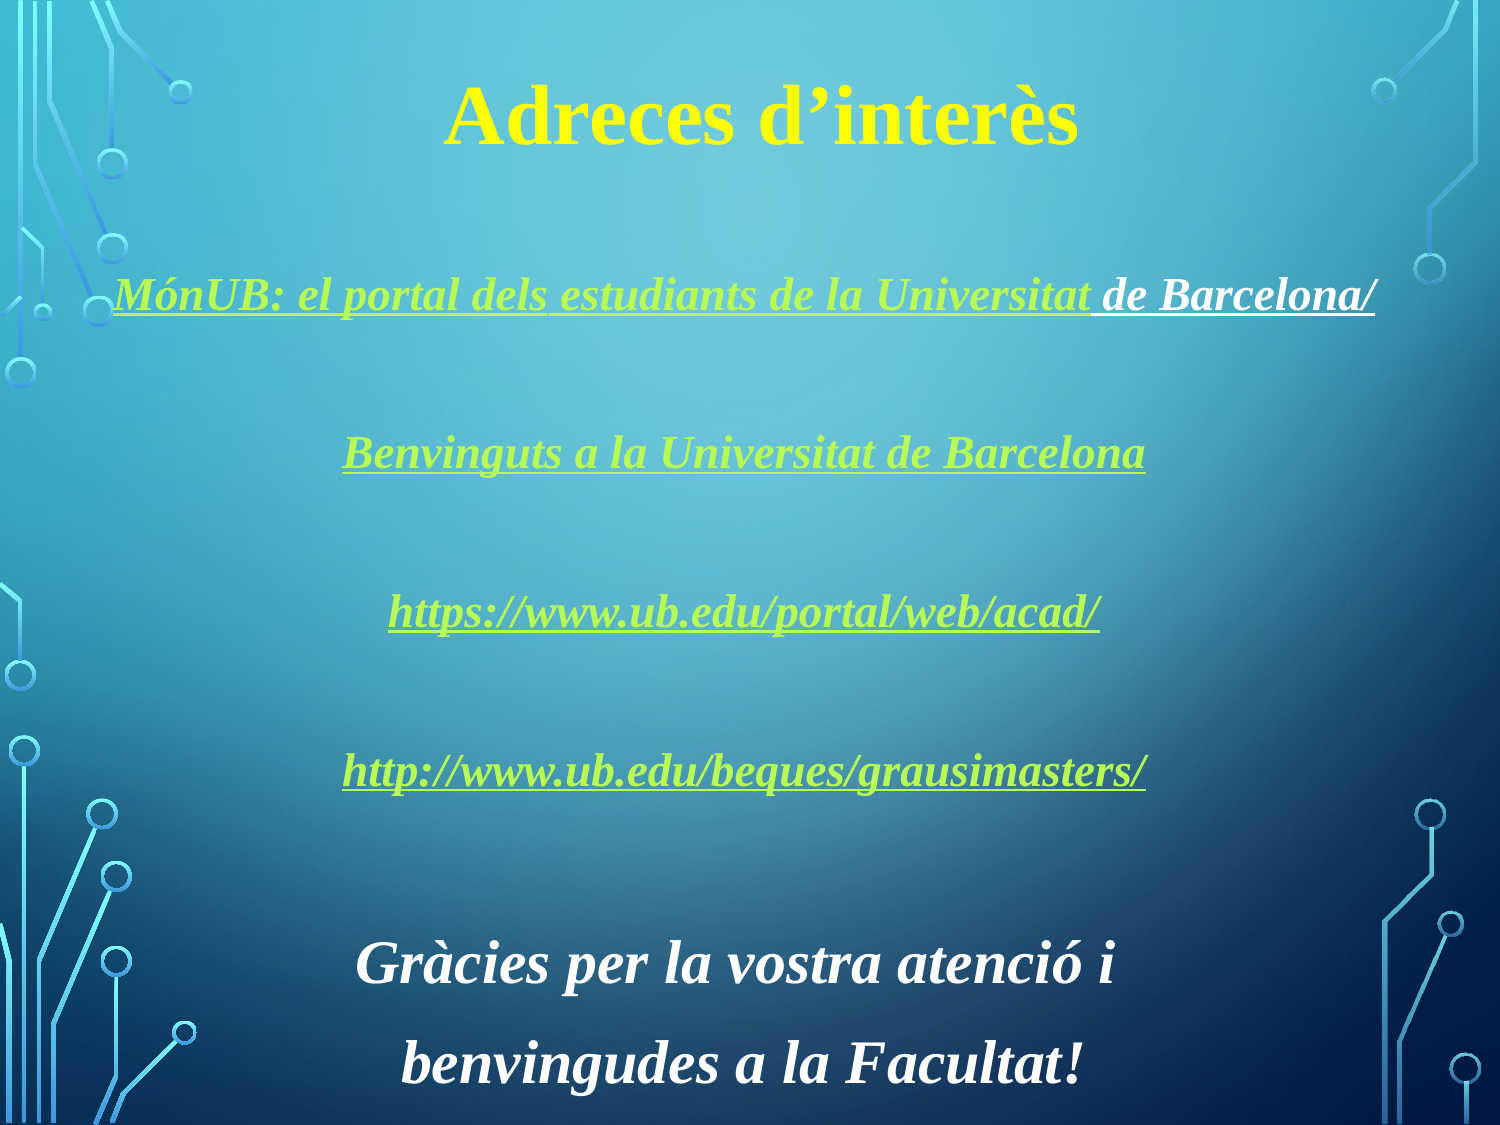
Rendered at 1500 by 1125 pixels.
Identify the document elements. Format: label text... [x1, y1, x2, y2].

list Adreces d’interès MónUB: el portal dels estudiants de la Universitat de Barcelona/ Benvinguts a la Universitat de Barcelona https://www.ub.edu/portal/web/acad/ http://www.ub.edu/beques/grausimasters/ Gràcies per la vostra atenció i benvingudes a la Facultat! [53, 30, 1436, 1106]
